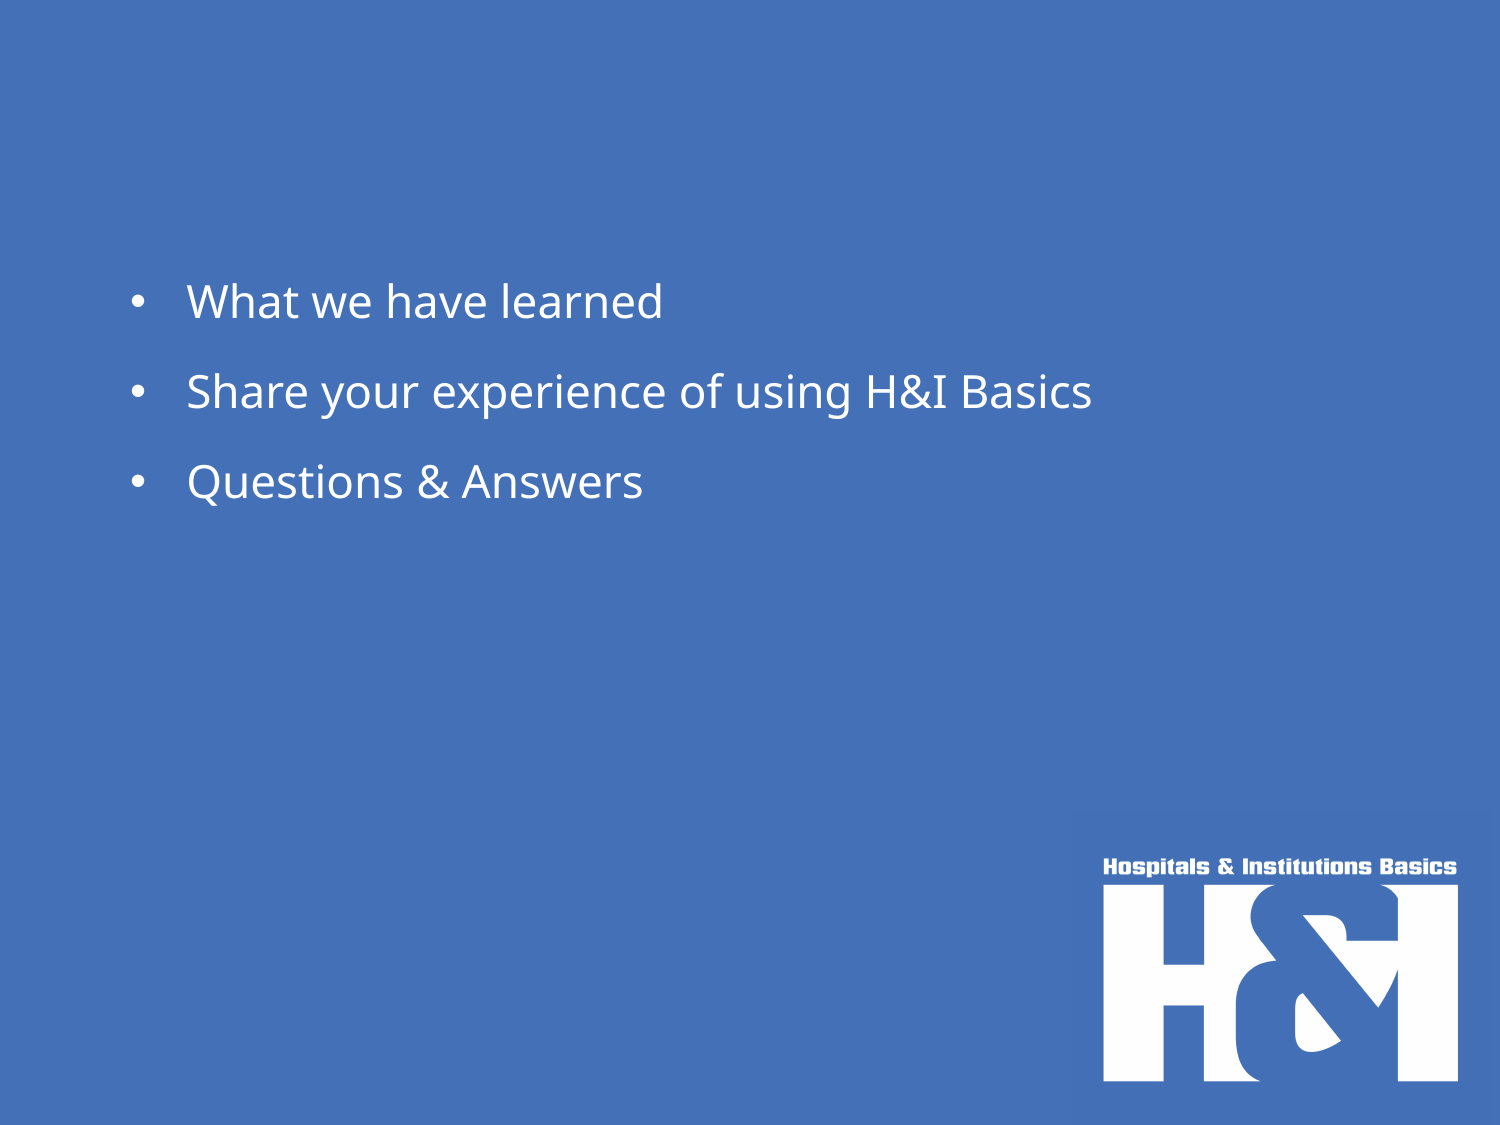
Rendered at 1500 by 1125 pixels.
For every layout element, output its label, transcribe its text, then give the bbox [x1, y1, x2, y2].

picture [1071, 810, 1491, 1125]
text_box What we have learned Share your experience of using H&I Basics Questions & Answers [115, 265, 1228, 516]
